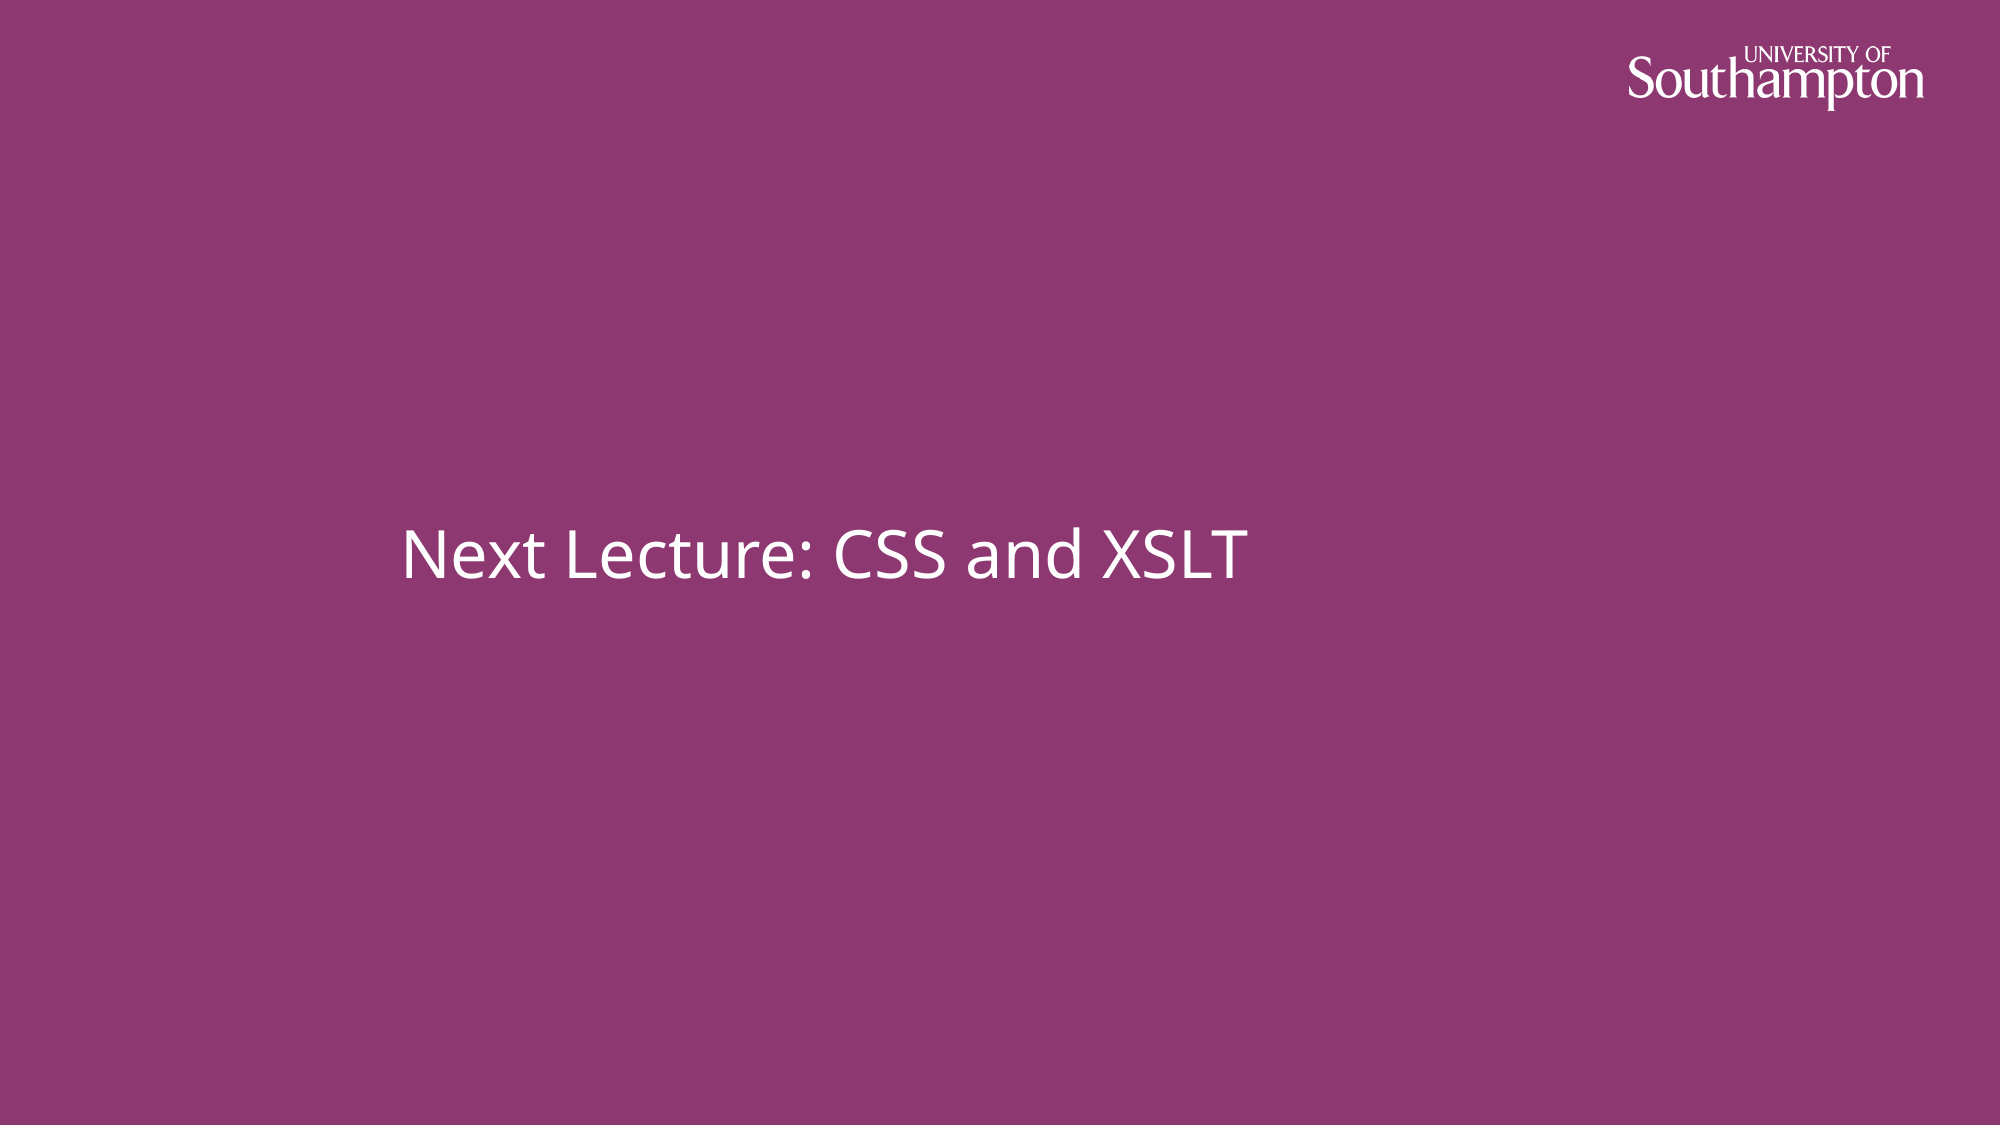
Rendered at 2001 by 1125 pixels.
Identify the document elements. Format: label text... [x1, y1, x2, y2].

picture [1629, 46, 1924, 111]
title Next Lecture: CSS and XSLT [385, 350, 1615, 764]
